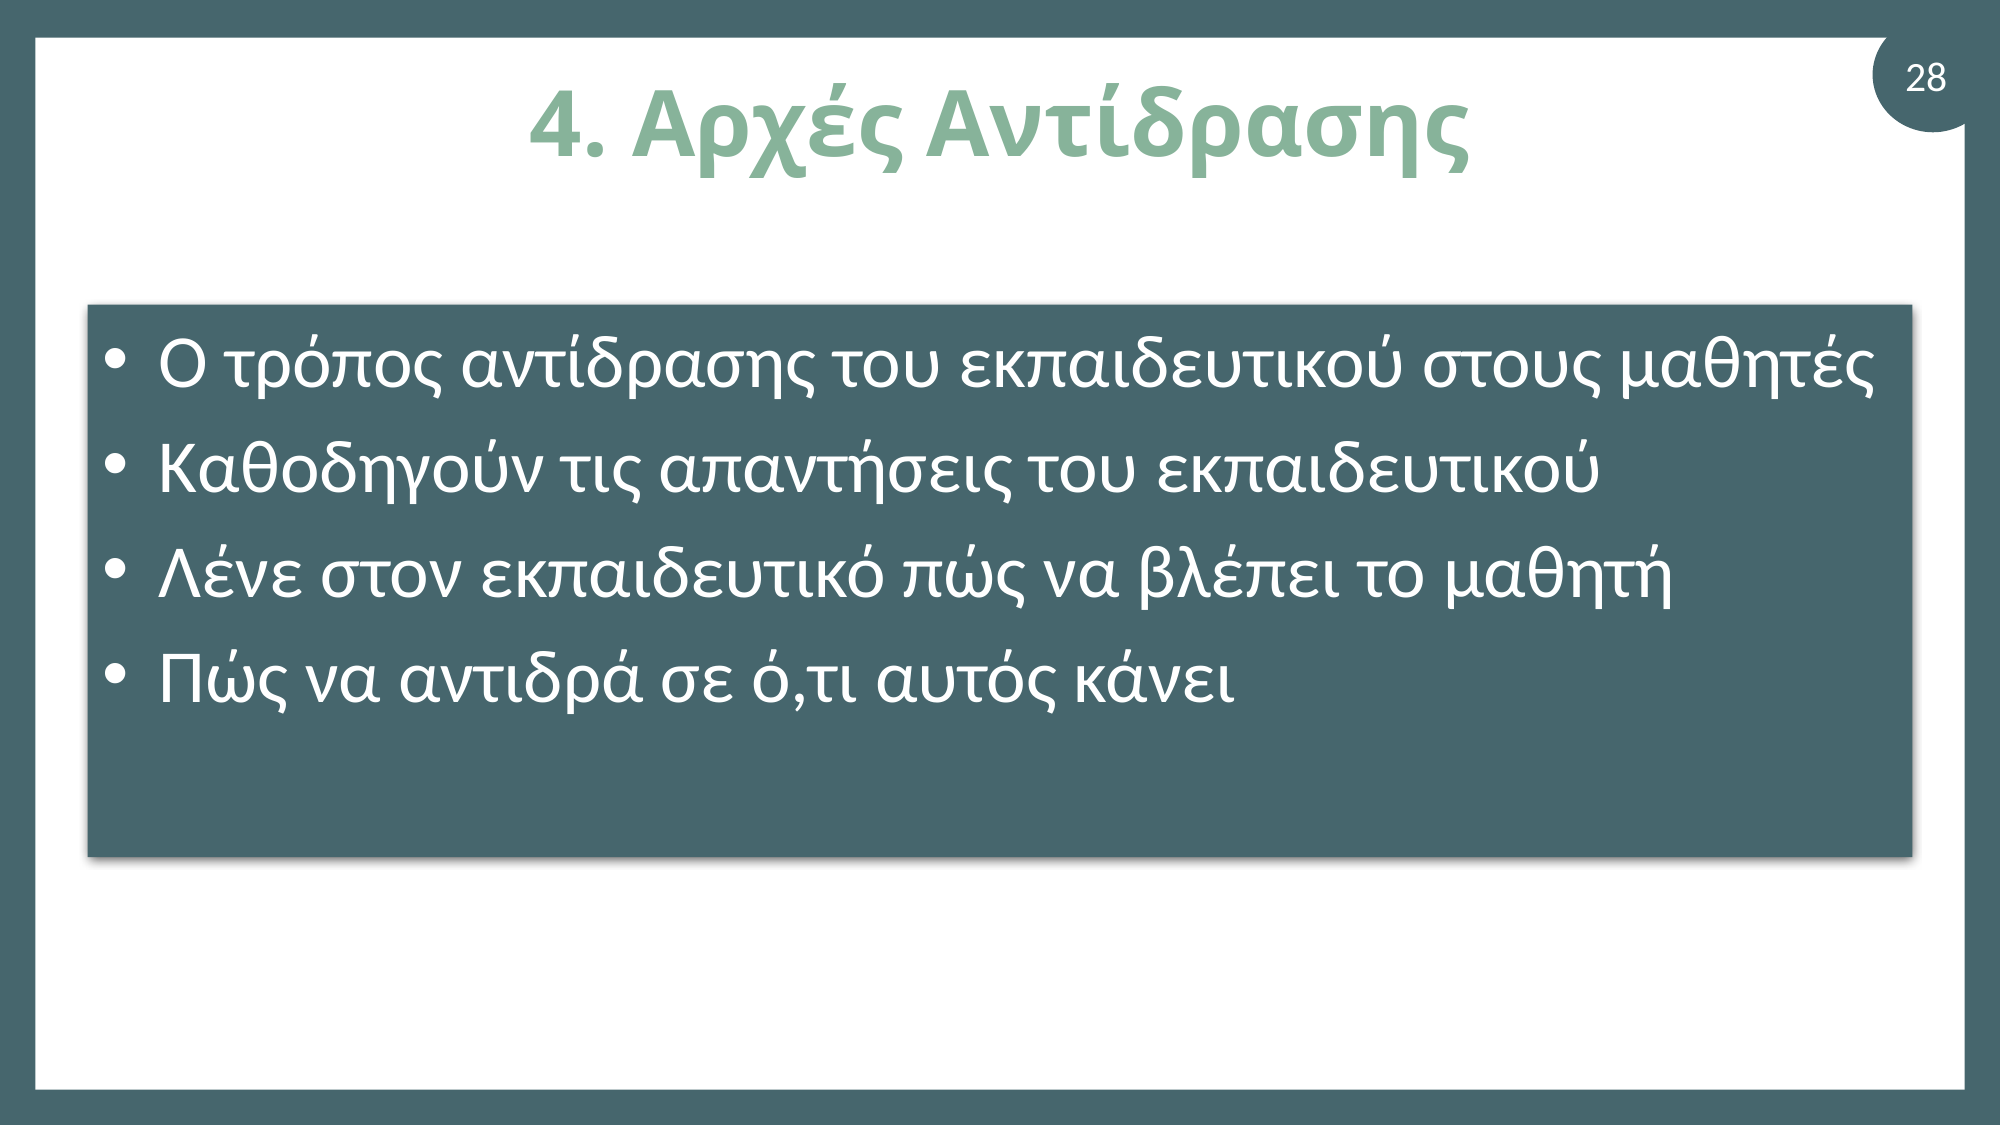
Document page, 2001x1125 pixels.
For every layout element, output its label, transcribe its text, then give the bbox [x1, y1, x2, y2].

slide_number 28 [1865, 44, 1987, 105]
title 4. Αρχές Αντίδρασης [137, 59, 1863, 194]
text_box Ο τρόπος αντίδρασης του εκπαιδευτικού στους μαθητές Καθοδηγούν τις απαντήσεις του εκπαιδευτικού Λένε στον εκπαιδευτικό πώς να βλέπει το μαθητή Πώς να αντιδρά σε ό,τι αυτός κάνει [87, 304, 1913, 858]
